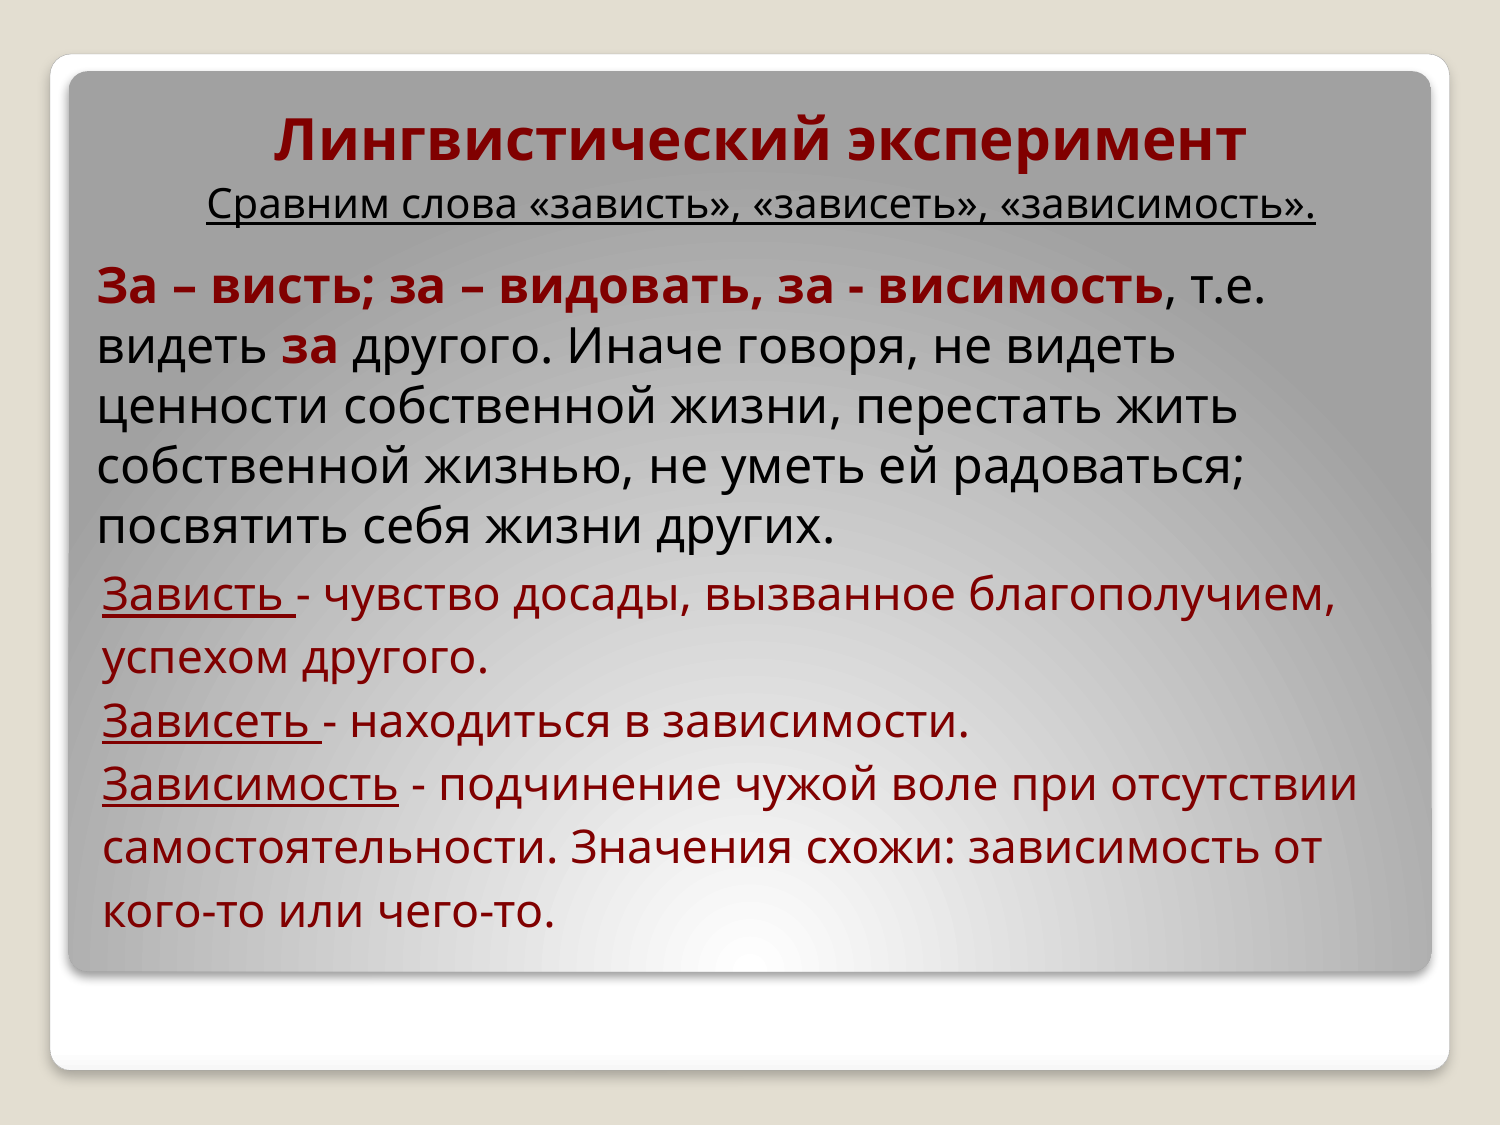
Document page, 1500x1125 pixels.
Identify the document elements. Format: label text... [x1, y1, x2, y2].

text_box За – висть; за – видовать, за - висимость, т.е. видеть за другого. Иначе говоря, не видеть ценности собственной жизни, перестать жить собственной жизнью, не уметь ей радоваться; посвятить себя жизни других. [81, 246, 1418, 561]
title Зависть - чувство досады, вызванное благополучием, успехом другого. Зависеть - находиться в зависимости. Зависимость - подчинение чужой воле при отсутствии самостоятельности. Значения схожи: зависимость от кого-то или чего-то. [87, 550, 1430, 1043]
list Лингвистический эксперимент Сравним слова «зависть», «зависеть», «зависимость». [82, 86, 1425, 258]
